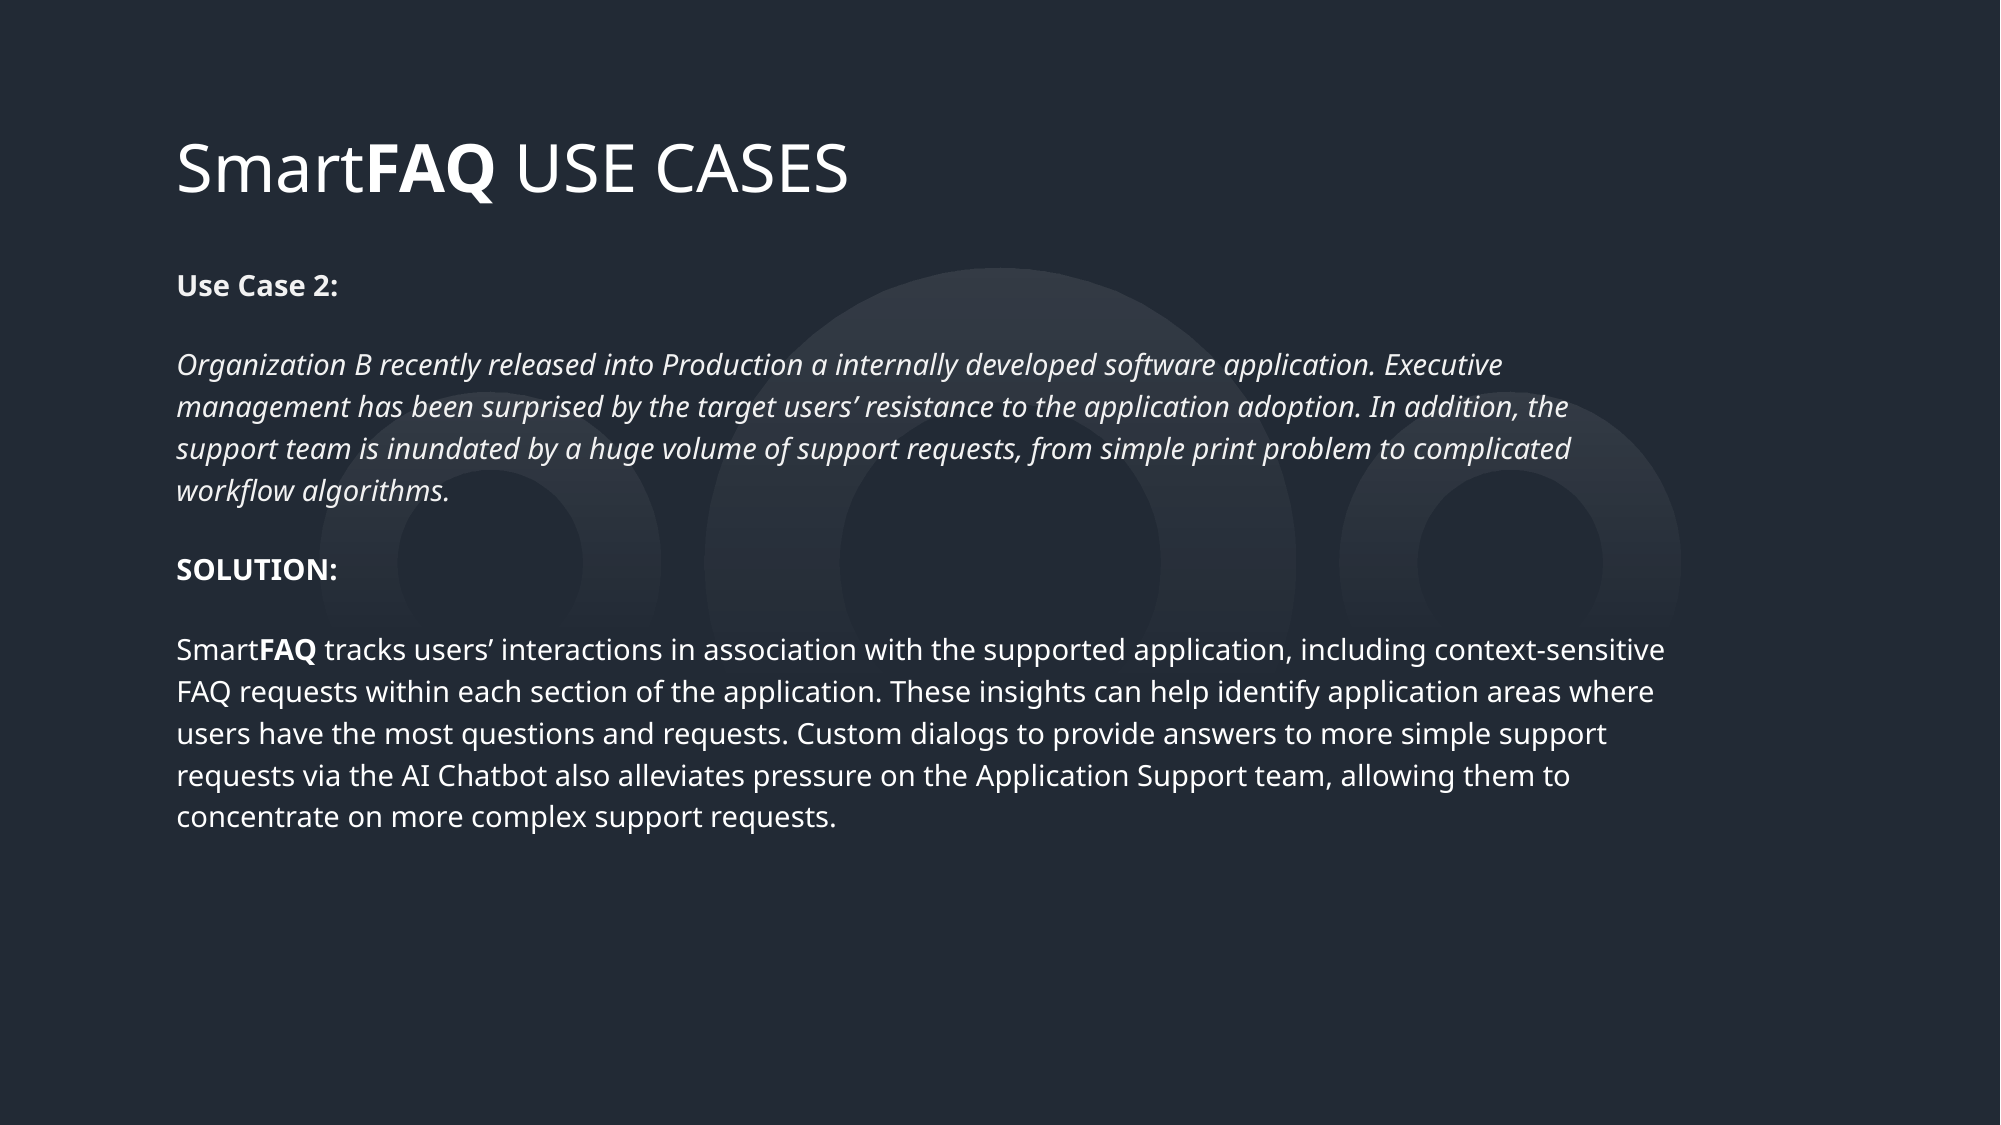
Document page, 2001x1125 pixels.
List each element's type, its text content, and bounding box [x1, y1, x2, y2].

text_box SmartFAQ USE CASES [161, 118, 1086, 214]
text_box SOLUTION: SmartFAQ tracks users’ interactions in association with the supported application, including context-sensitive FAQ requests within each section of the application. These insights can help identify application areas where users have the most questions and requests. Custom dialogs to provide answers to more simple support requests via the AI Chatbot also alleviates pressure on the Application Support team, allowing them to concentrate on more complex support requests. [161, 537, 1689, 927]
text_box Use Case 2: Organization B recently released into Production a internally developed software application. Executive management has been surprised by the target users’ resistance to the application adoption. In addition, the support team is inundated by a huge volume of support requests, from simple print problem to complicated workflow algorithms. [161, 252, 1689, 515]
